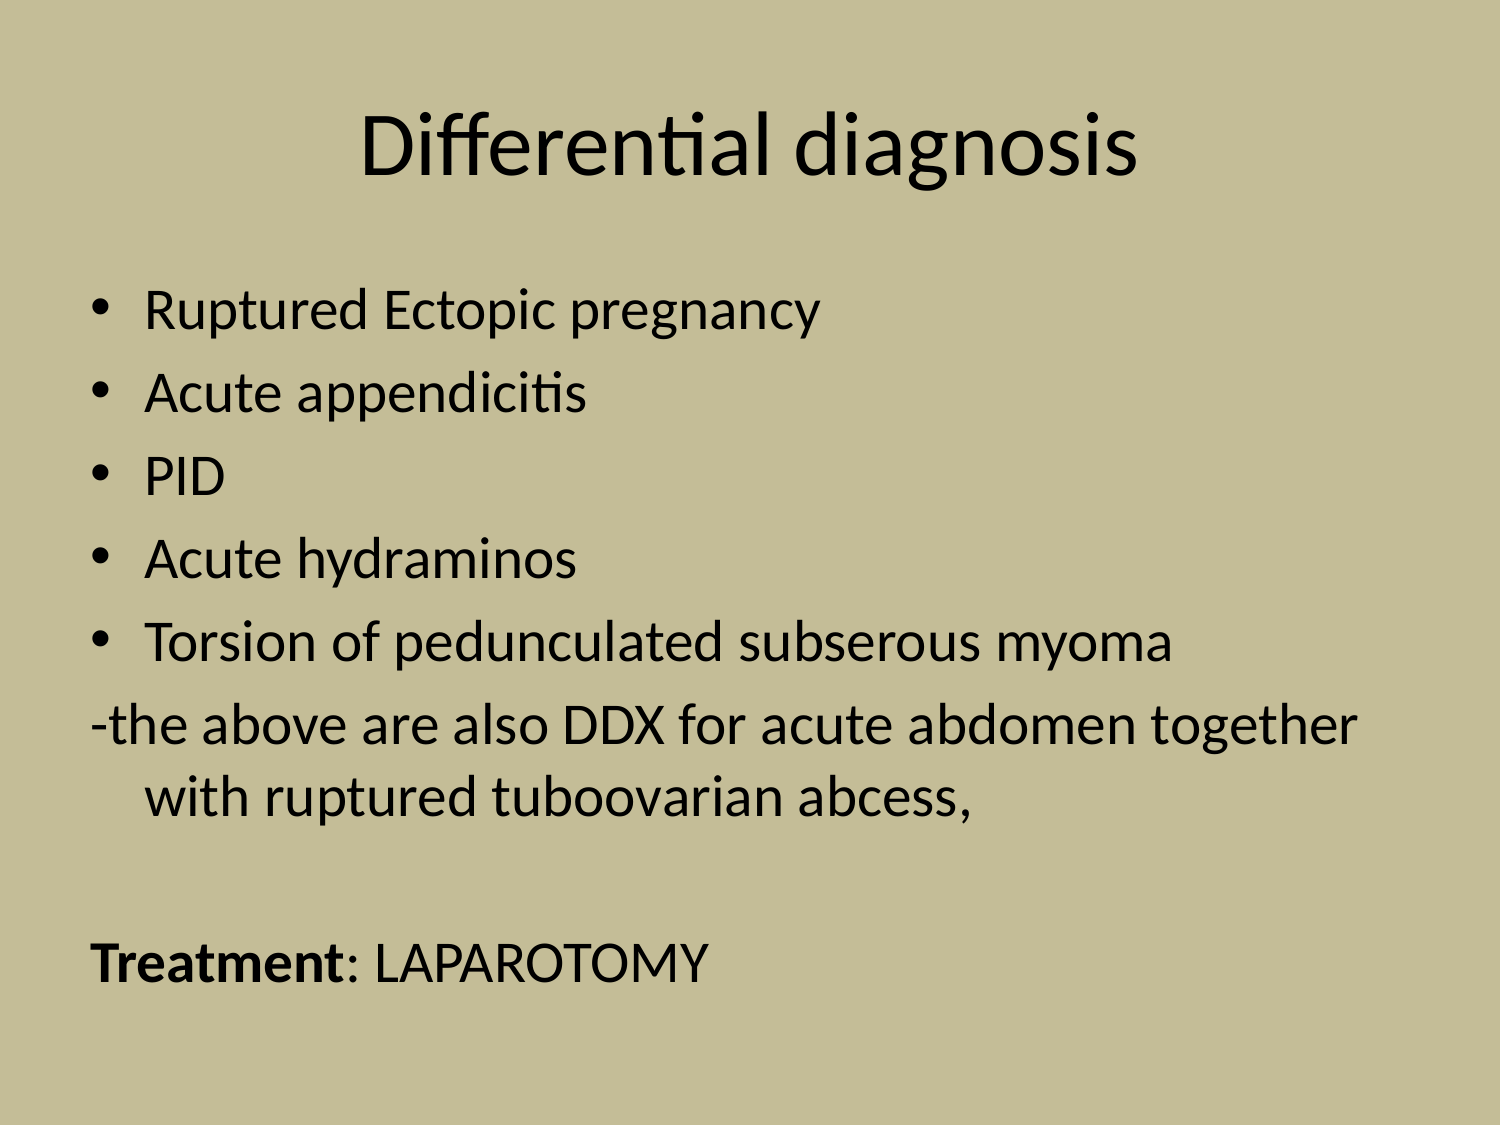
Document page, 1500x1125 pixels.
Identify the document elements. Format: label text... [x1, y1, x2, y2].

list Ruptured Ectopic pregnancy Acute appendicitis PID Acute hydraminos Torsion of pedunculated subserous myoma -the above are also DDX for acute abdomen together with ruptured tuboovarian abcess, Treatment: LAPAROTOMY [75, 262, 1425, 1005]
title Differential diagnosis [75, 45, 1425, 233]
